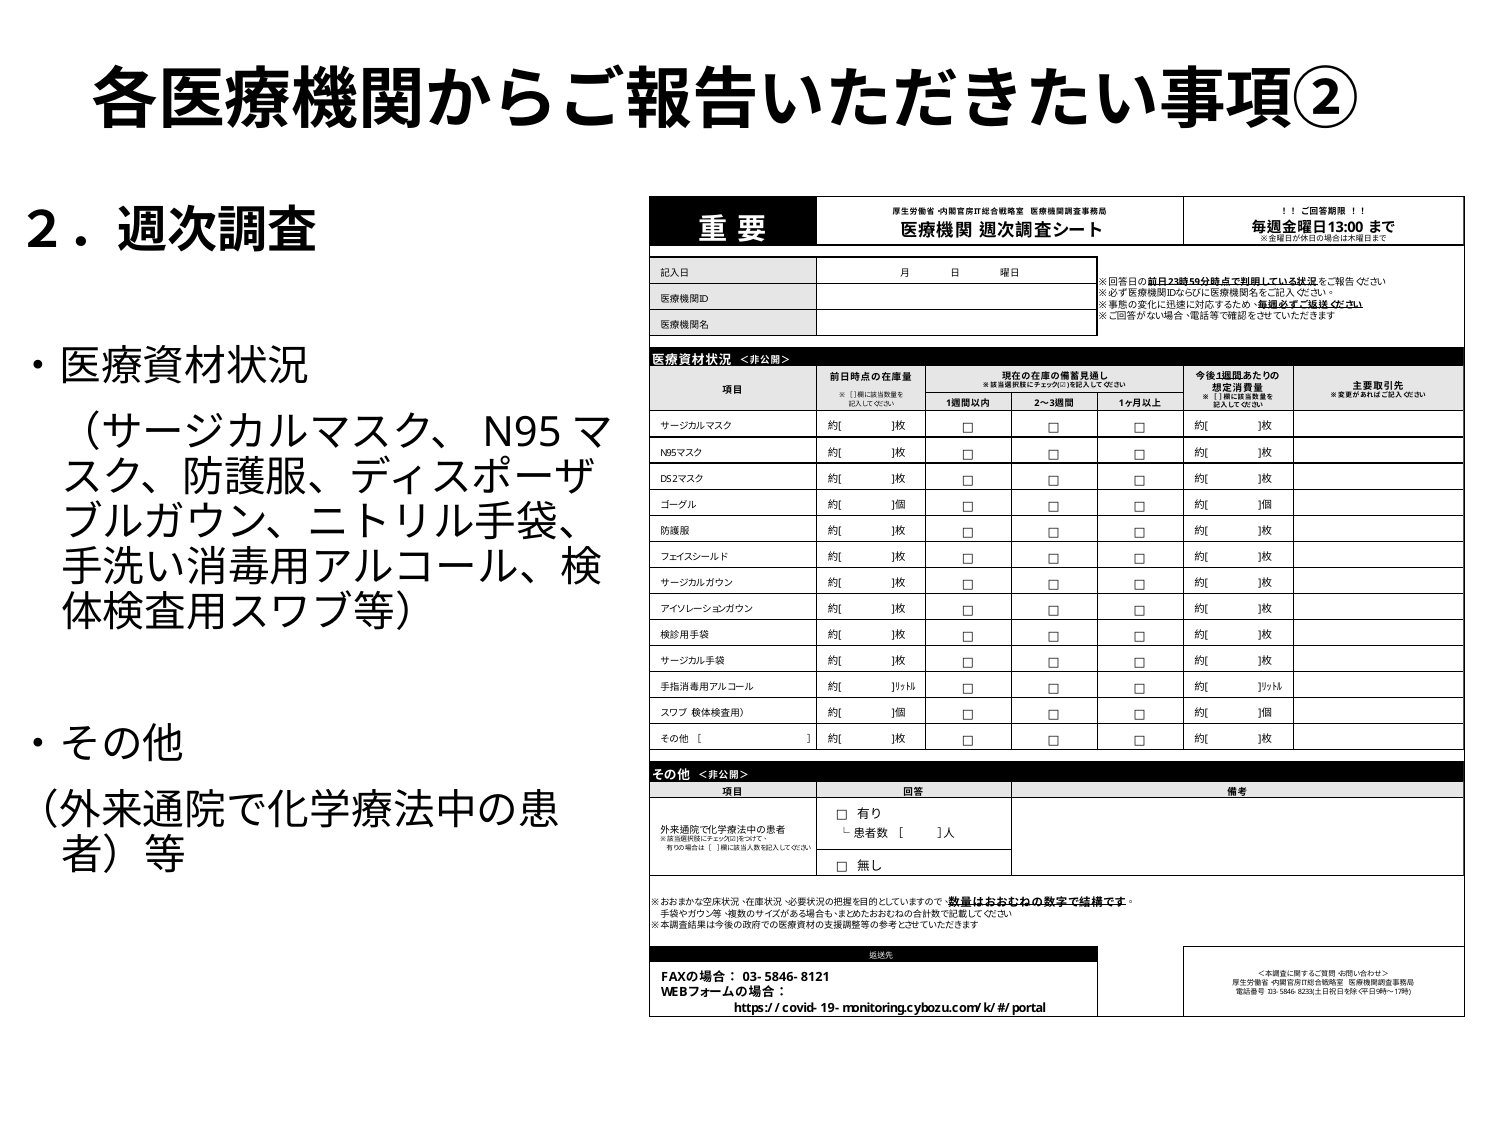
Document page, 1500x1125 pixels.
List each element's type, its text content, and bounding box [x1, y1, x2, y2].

list ２．週次調査 ・医療資材状況 （サージカルマスク、N95マスク、防護服、ディスポーザブルガウン、ニトリル手袋、手洗い消毒用アルコール、検体検査用スワブ等） ・その他 （外来通院で化学療法中の患者）等 [2, 196, 649, 985]
title 各医療機関からご報告いただきたい事項② [76, 59, 1397, 143]
picture [649, 196, 1465, 1017]
